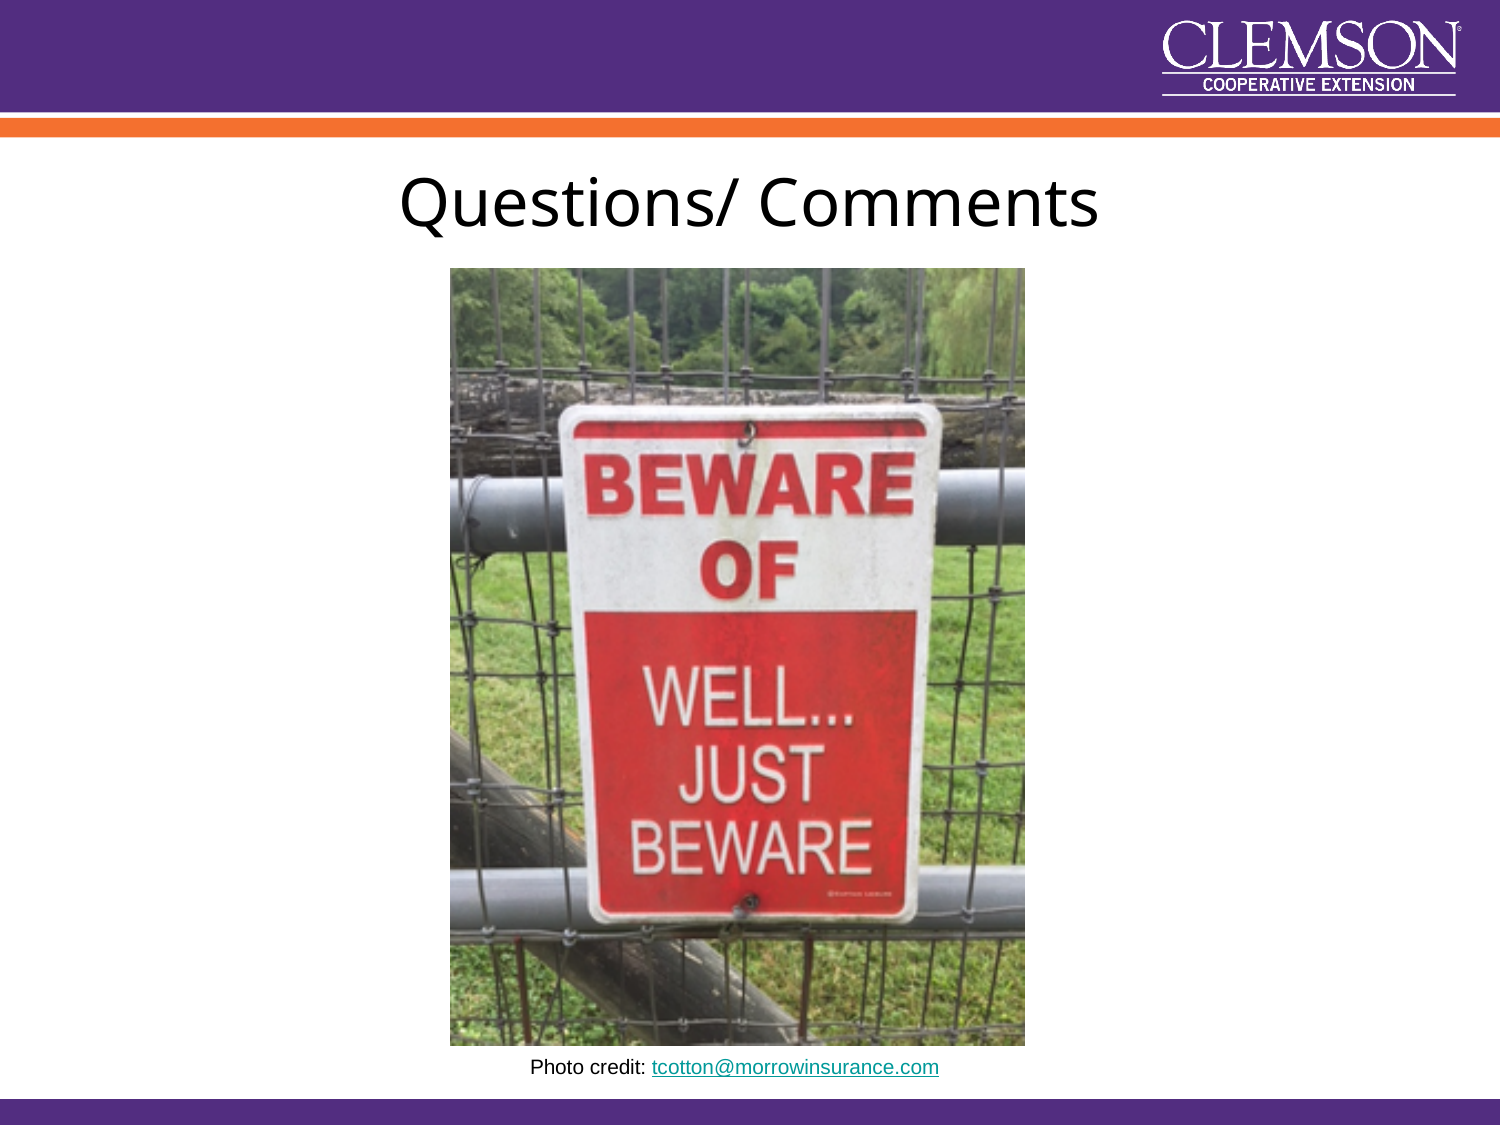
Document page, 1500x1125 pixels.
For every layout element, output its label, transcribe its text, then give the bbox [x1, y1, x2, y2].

picture [1162, 20, 1462, 96]
title Questions/ Comments [37, 149, 1462, 251]
text_box Photo credit: tcotton@morrowinsurance.com [450, 1053, 1025, 1086]
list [449, 268, 1026, 1047]
picture [0, 1099, 1500, 1125]
